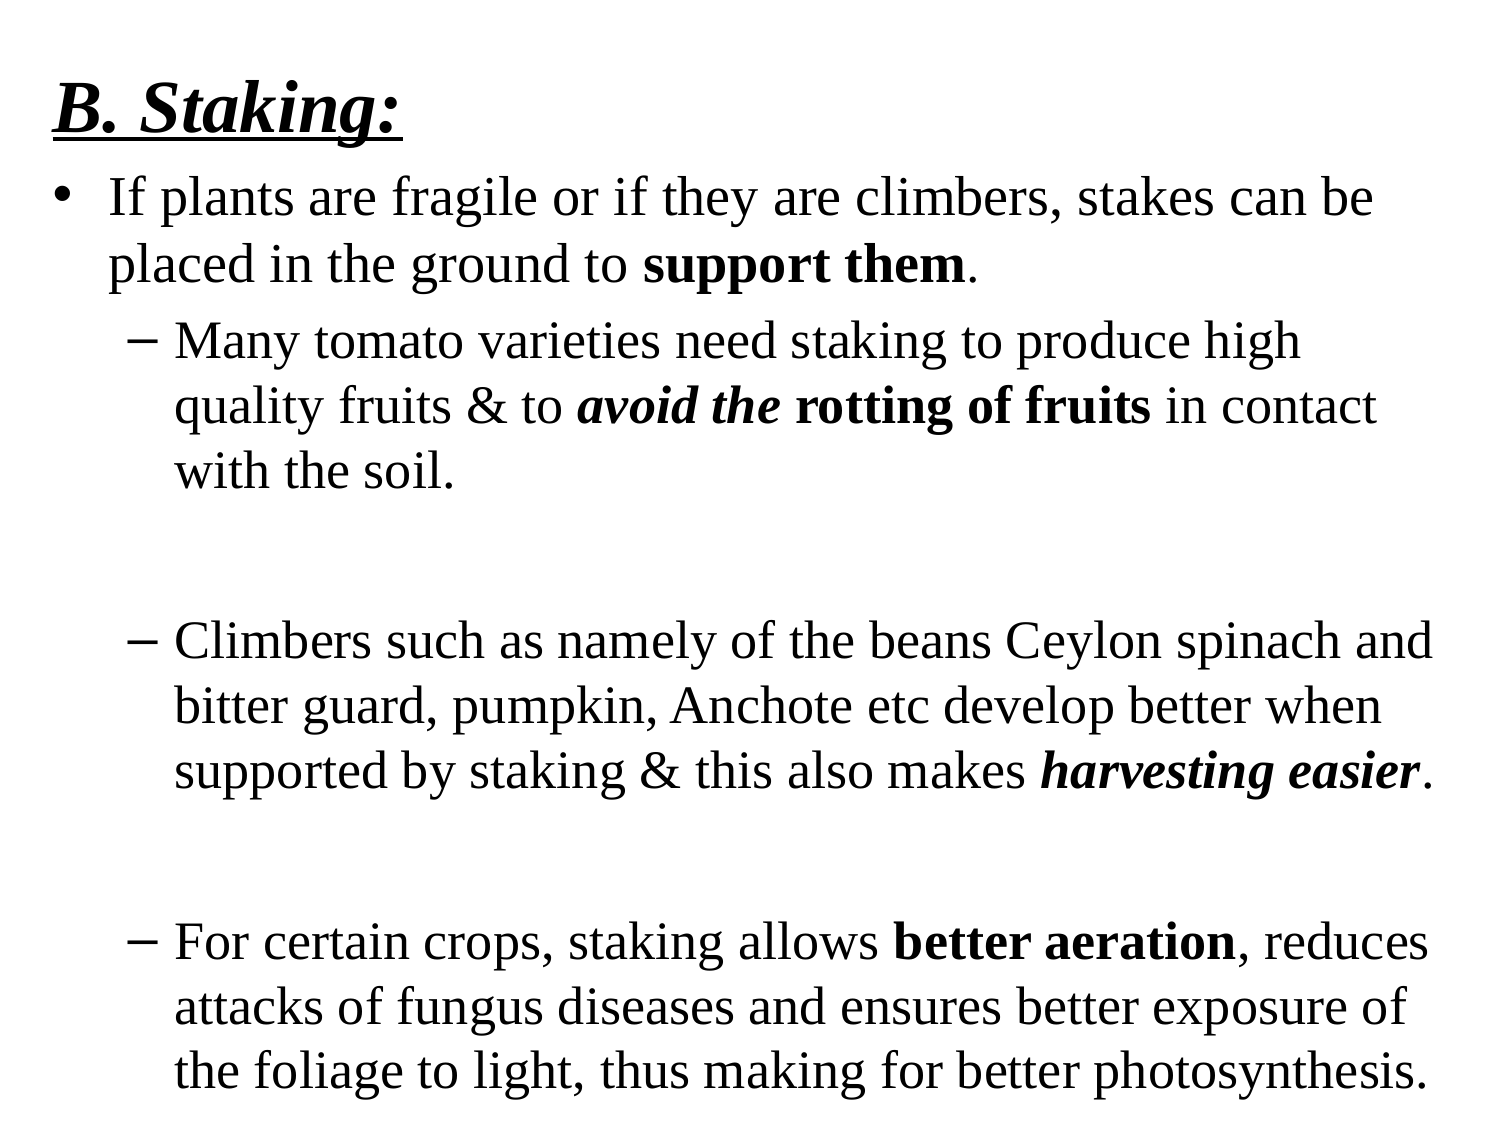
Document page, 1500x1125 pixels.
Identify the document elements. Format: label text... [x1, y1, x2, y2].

list B. Staking: If plants are fragile or if they are climbers, stakes can be placed in the ground to support them. Many tomato varieties need staking to produce high quality fruits & to avoid the rotting of fruits in contact with the soil. Climbers such as namely of the beans Ceylon spinach and bitter guard, pumpkin, Anchote etc develop better when supported by staking & this also makes harvesting easier. For certain crops, staking allows better aeration, reduces attacks of fungus diseases and ensures better exposure of the foliage to light, thus making for better photosynthesis. [37, 50, 1463, 1125]
